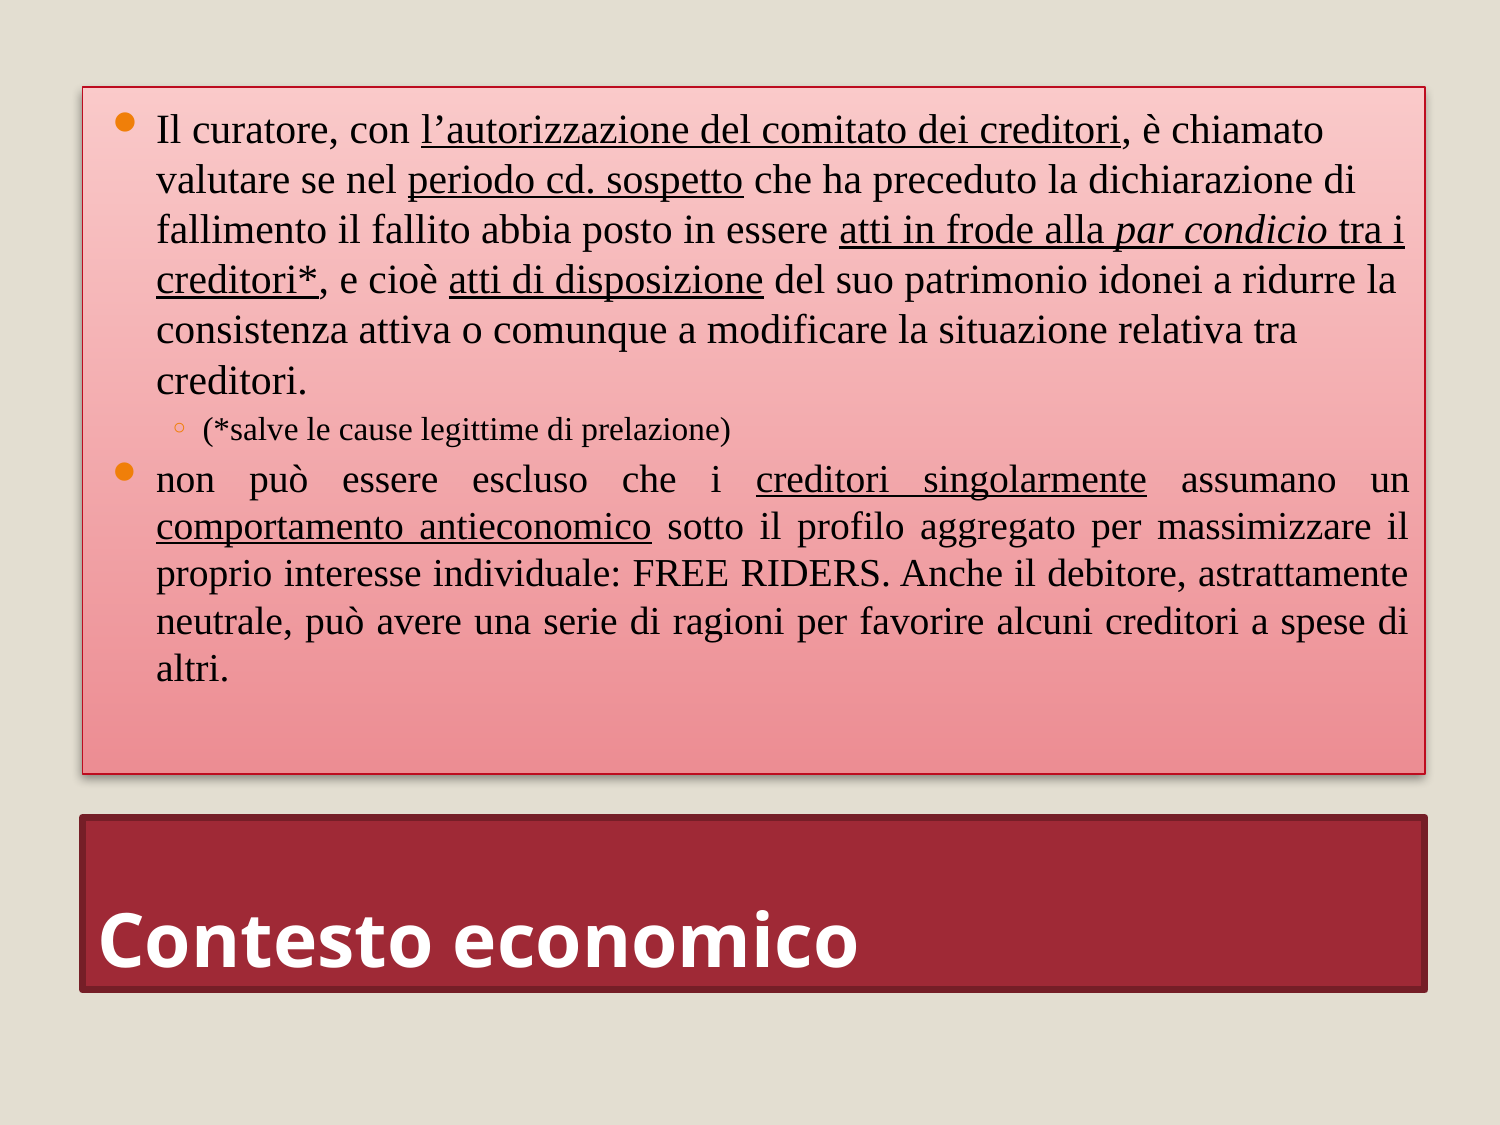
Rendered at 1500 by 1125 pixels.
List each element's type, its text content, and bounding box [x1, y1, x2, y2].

list Il curatore, con l’autorizzazione del comitato dei creditori, è chiamato valutare se nel periodo cd. sospetto che ha preceduto la dichiarazione di fallimento il fallito abbia posto in essere atti in frode alla par condicio tra i creditori*, e cioè atti di disposizione del suo patrimonio idonei a ridurre la consistenza attiva o comunque a modificare la situazione relativa tra creditori. (*salve le cause legittime di prelazione) non può essere escluso che i creditori singolarmente assumano un comportamento antieconomico sotto il profilo aggregato per massimizzare il proprio interesse individuale: FREE RIDERS. Anche il debitore, astrattamente neutrale, può avere una serie di ragioni per favorire alcuni creditori a spese di altri. [82, 86, 1426, 775]
title Contesto economico [79, 814, 1428, 993]
